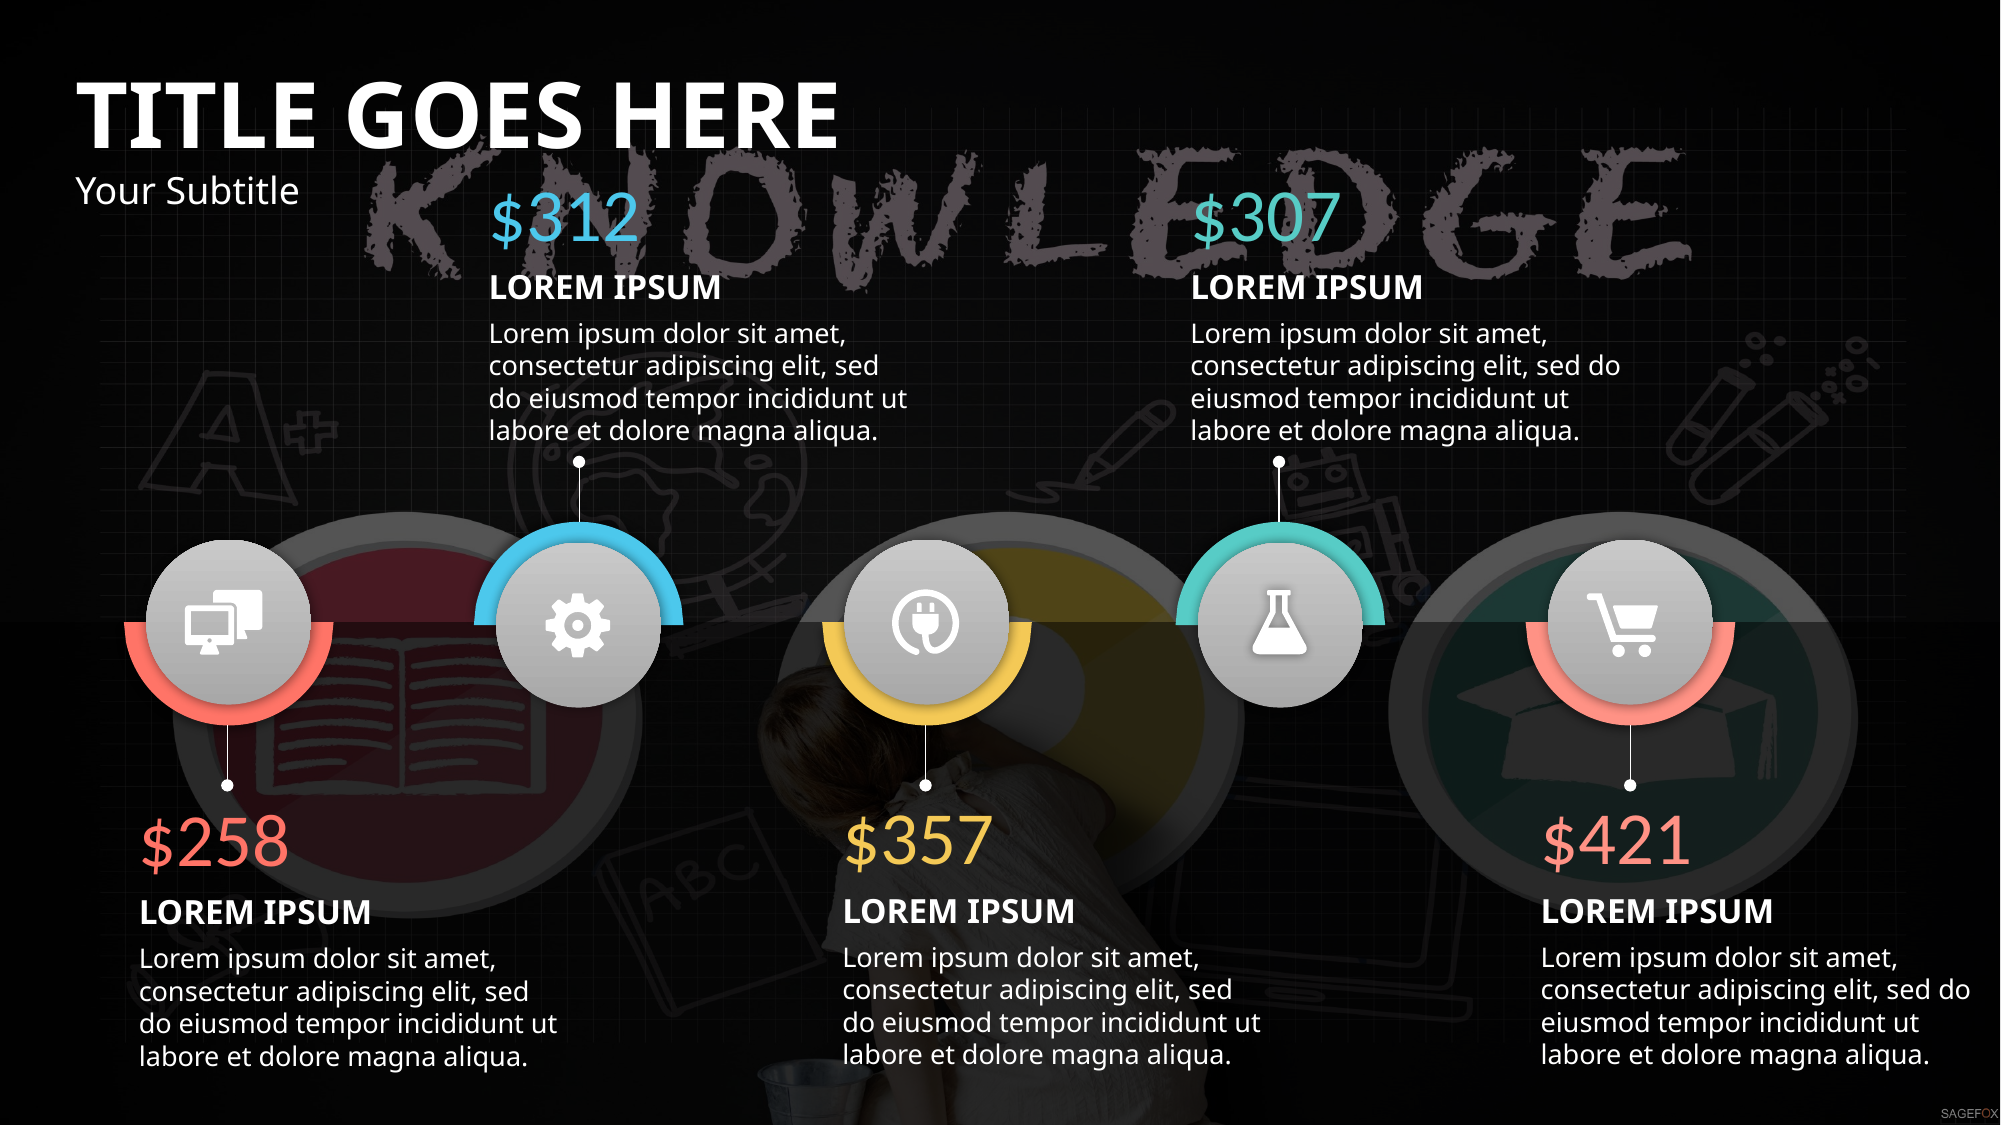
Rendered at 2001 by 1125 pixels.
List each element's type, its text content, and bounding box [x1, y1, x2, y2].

text_box [1174, 520, 1387, 627]
text_box $421 LOREM IPSUM Lorem ipsum dolor sit amet, consectetur adipiscing elit, sed do eiusmod tempor incididunt ut labore et dolore magna aliqua. [1525, 782, 2000, 1078]
text_box [1196, 541, 1364, 709]
text_box [821, 621, 1033, 727]
text_box $312 LOREM IPSUM Lorem ipsum dolor sit amet, consectetur adipiscing elit, sed do eiusmod tempor incididunt ut labore et dolore magna aliqua. [473, 220, 926, 454]
text_box [495, 541, 663, 709]
text_box $307 LOREM IPSUM Lorem ipsum dolor sit amet, consectetur adipiscing elit, sed do eiusmod tempor incididunt ut labore et dolore magna aliqua. [1175, 158, 1651, 454]
text_box $357 LOREM IPSUM Lorem ipsum dolor sit amet, consectetur adipiscing elit, sed do eiusmod tempor incididunt ut labore et dolore magna aliqua. [827, 782, 1279, 1078]
text_box [1252, 590, 1307, 655]
text_box $258 LOREM IPSUM Lorem ipsum dolor sit amet, consectetur adipiscing elit, sed do eiusmod tempor incididunt ut labore et dolore magna aliqua. [123, 784, 584, 1079]
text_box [184, 589, 263, 655]
text_box [0, 621, 2000, 1125]
text_box [145, 538, 313, 706]
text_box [545, 593, 611, 658]
text_box [122, 621, 335, 727]
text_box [892, 589, 960, 655]
text_box [843, 538, 1011, 706]
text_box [1586, 593, 1658, 658]
text_box TITLE GOES HERE Your Subtitle [60, 49, 1036, 220]
text_box [1524, 621, 1737, 727]
text_box [1546, 538, 1714, 706]
text_box [472, 520, 685, 627]
picture [0, 0, 2001, 1125]
